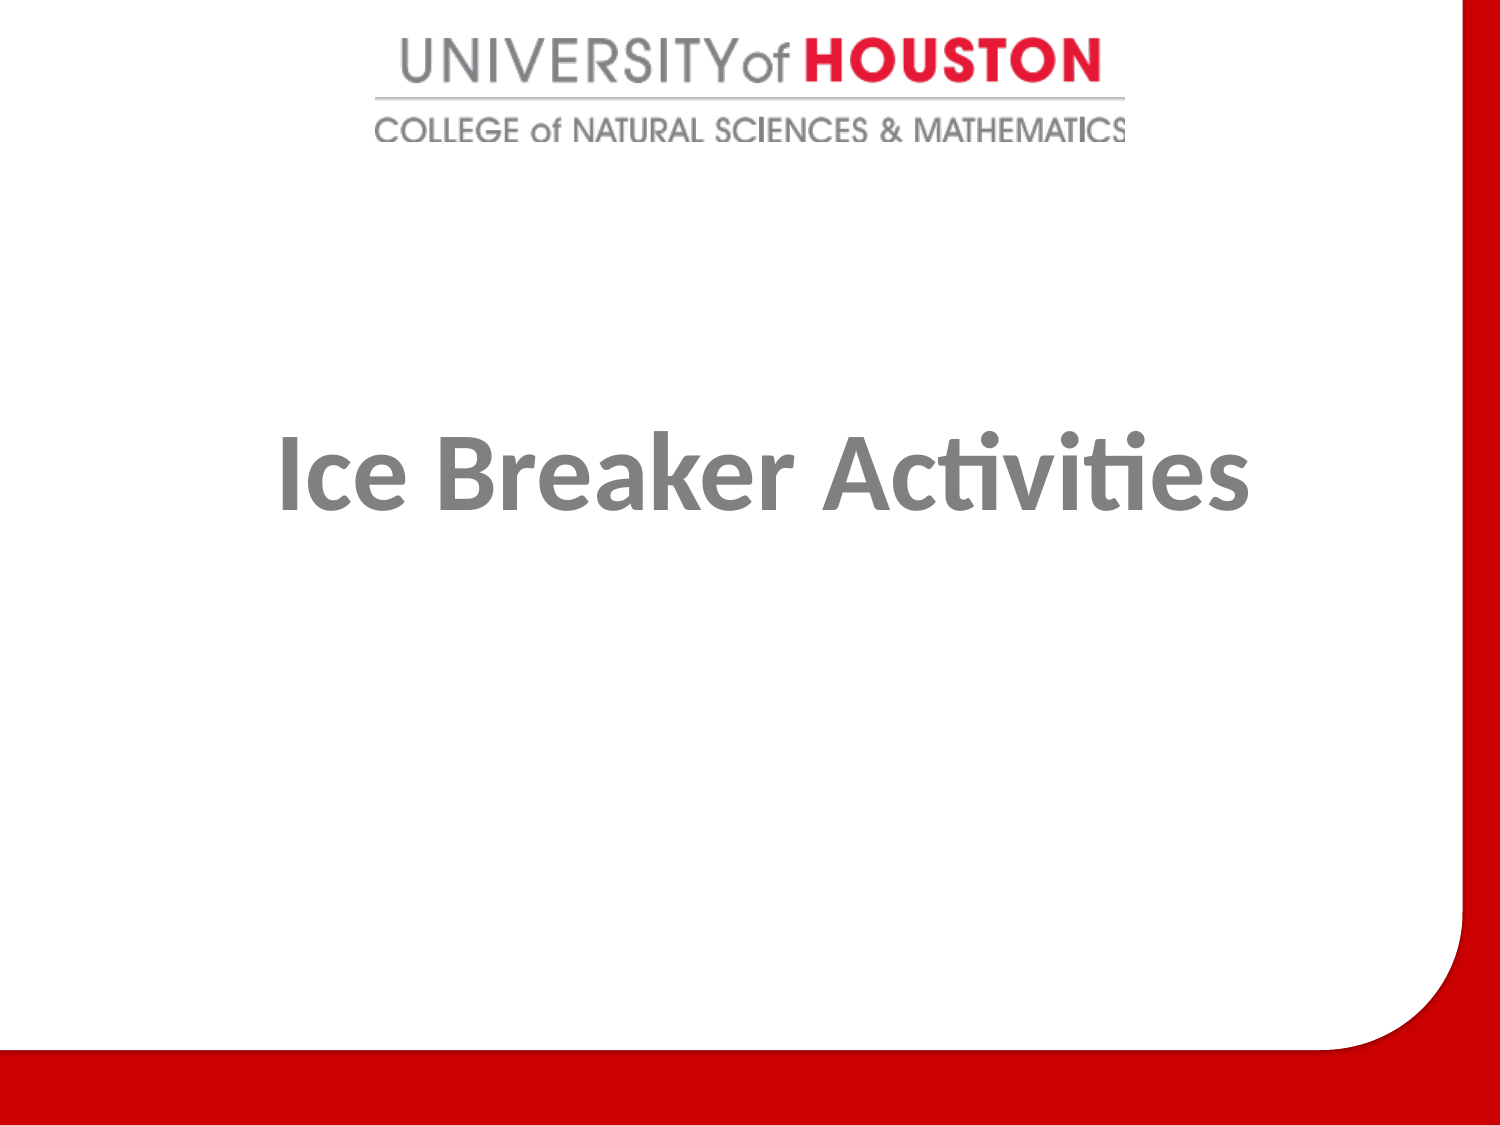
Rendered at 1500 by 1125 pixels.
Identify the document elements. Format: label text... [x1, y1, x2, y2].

title Ice Breaker Activities [126, 390, 1402, 632]
